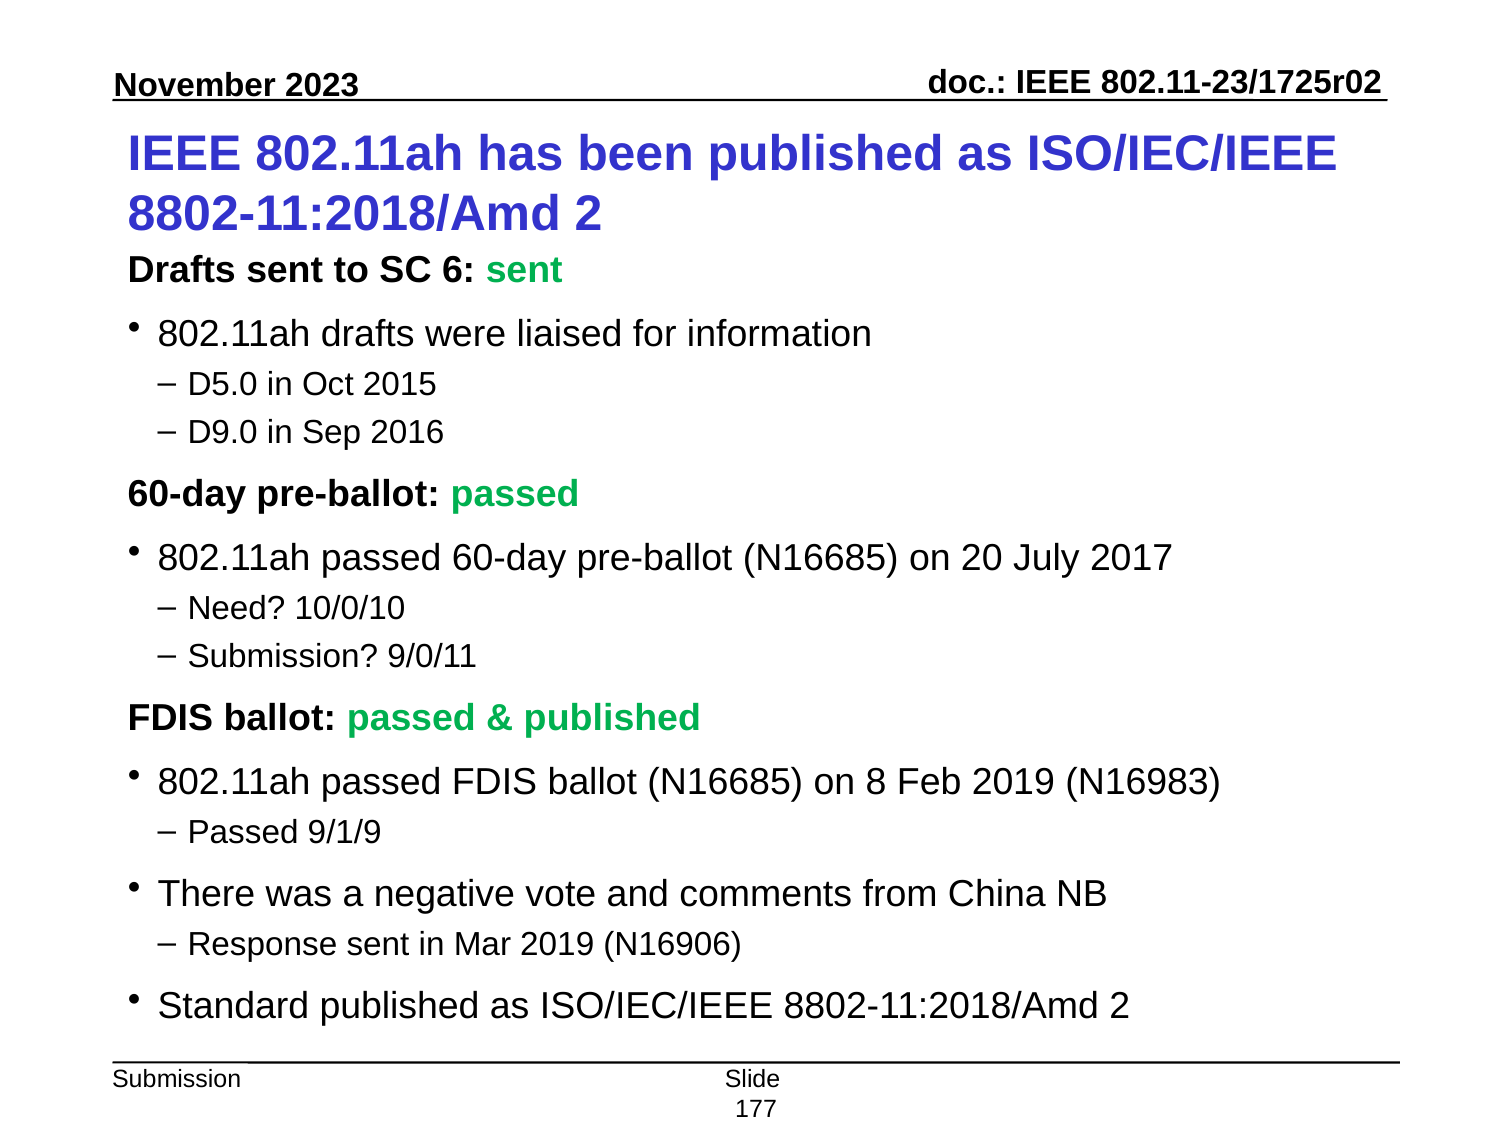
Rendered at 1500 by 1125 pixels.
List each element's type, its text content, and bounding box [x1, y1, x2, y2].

title IEEE 802.11ah has been published as ISO/IEC/IEEE 8802-11:2018/Amd 2 [112, 112, 1388, 237]
slide_number Slide 177 [709, 1061, 803, 1093]
list Drafts sent to SC 6: sent 802.11ah drafts were liaised for information D5.0 in Oct 2015 D9.0 in Sep 2016 60-day pre-ballot: passed 802.11ah passed 60-day pre-ballot (N16685) on 20 July 2017 Need? 10/0/10 Submission? 9/0/11 FDIS ballot: passed & published 802.11ah passed FDIS ballot (N16685) on 8 Feb 2019 (N16983) Passed 9/1/9 There was a negative vote and comments from China NB Response sent in Mar 2019 (N16906) Standard published as ISO/IEC/IEEE 8802-11:2018/Amd 2 [112, 237, 1388, 913]
